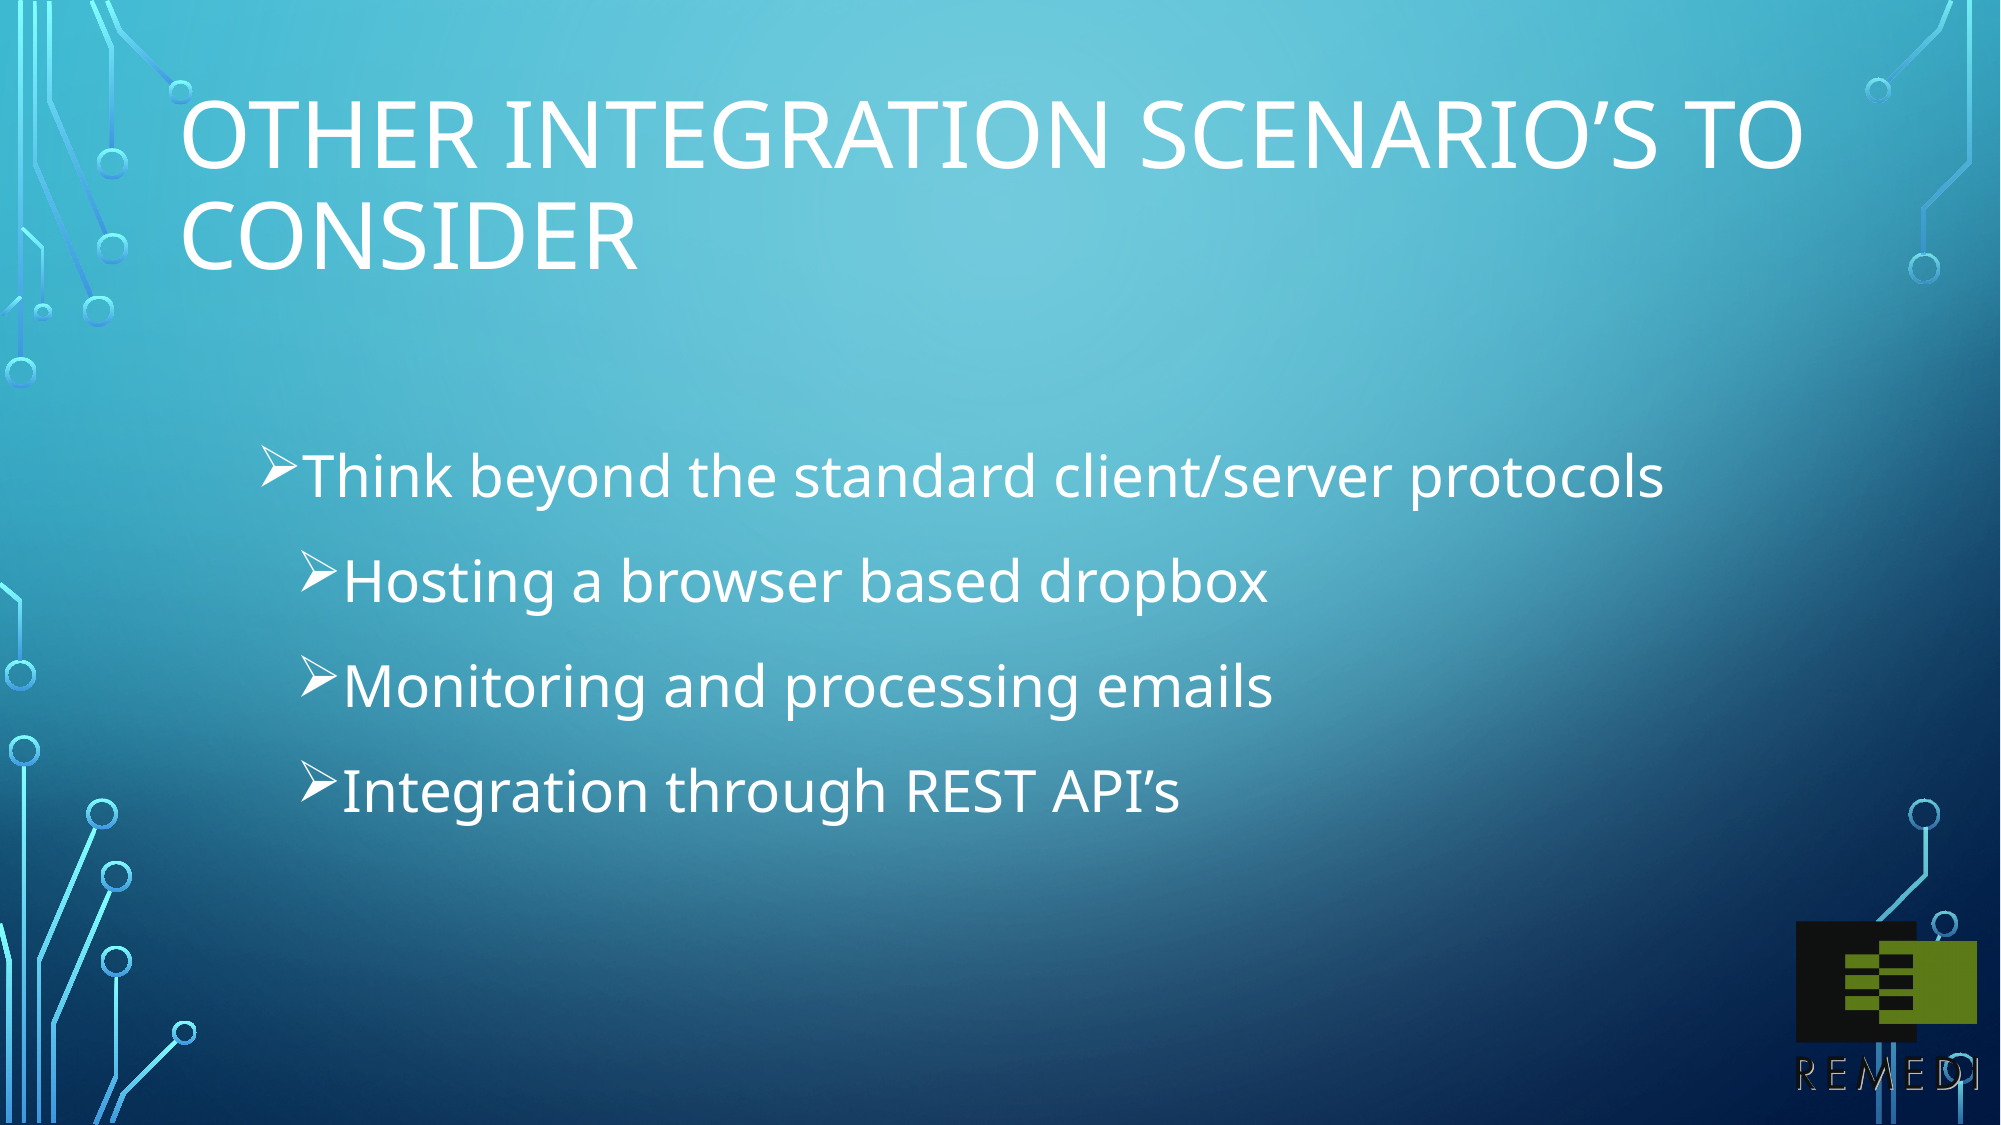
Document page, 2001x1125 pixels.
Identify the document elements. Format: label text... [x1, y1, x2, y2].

picture [1774, 899, 2000, 1125]
text_box Think beyond the standard client/server protocols Hosting a browser based dropbox Monitoring and processing emails Integration through REST API’s [241, 396, 1724, 1006]
title Other integration scenario’s to consider [163, 80, 2000, 298]
